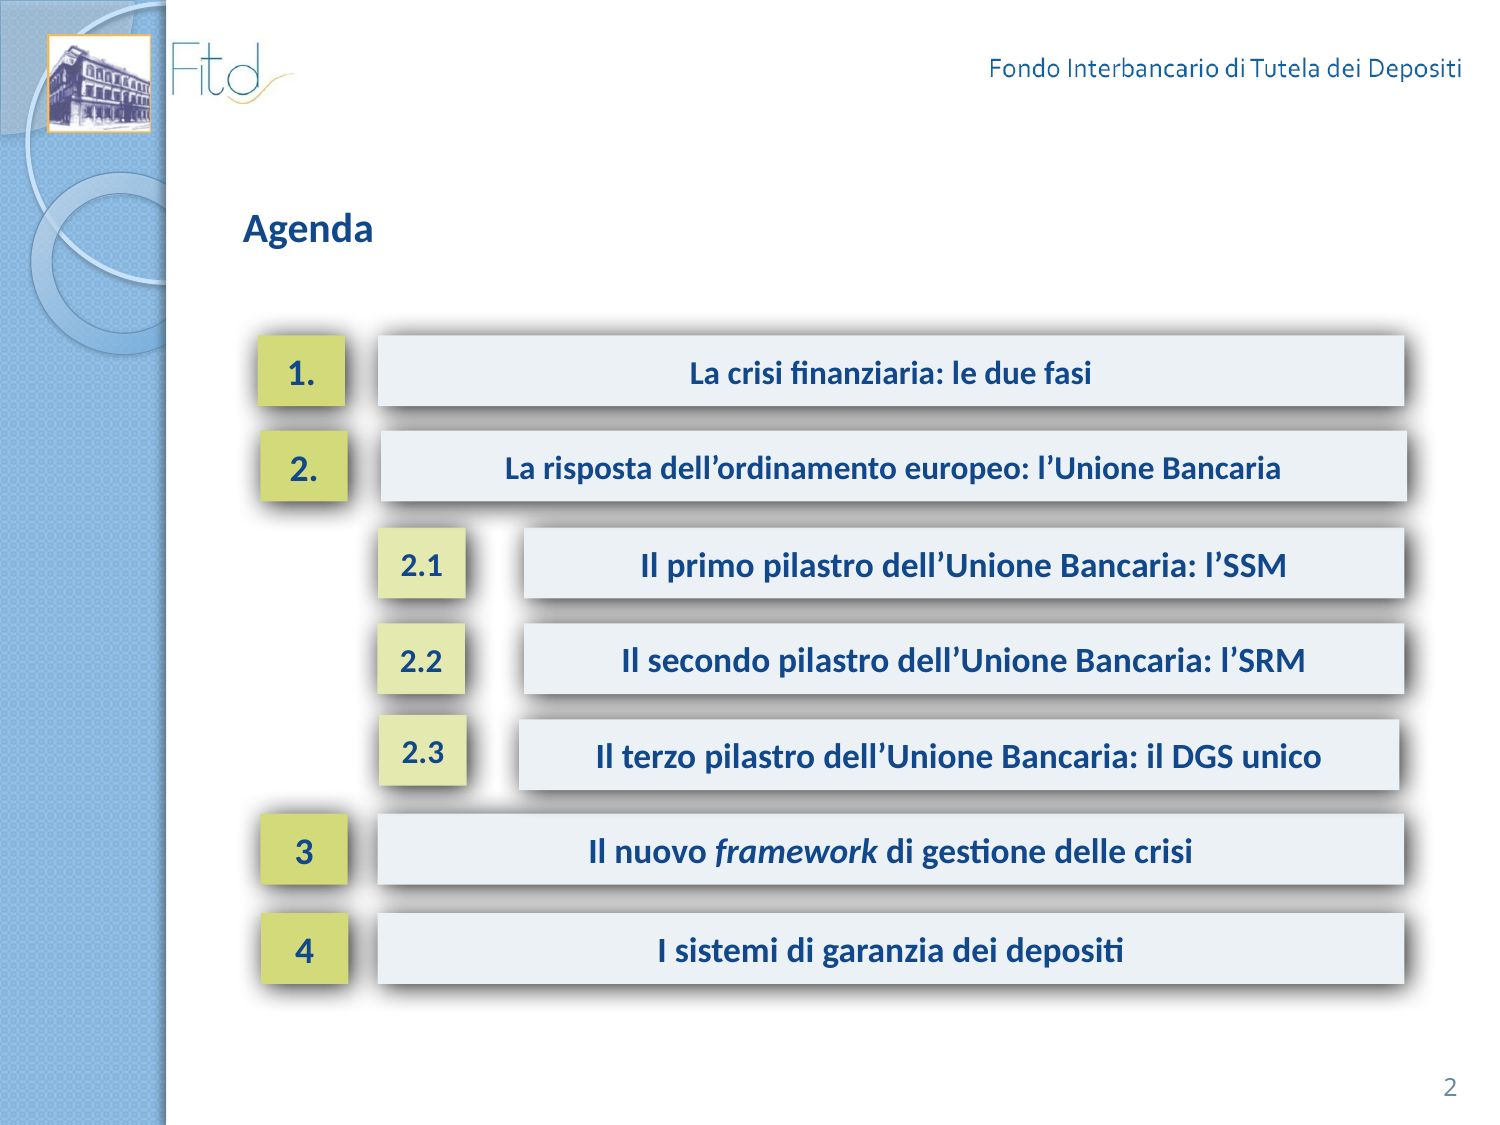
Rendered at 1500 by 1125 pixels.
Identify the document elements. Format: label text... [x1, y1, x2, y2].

slide_number 2 [1413, 1034, 1488, 1113]
title Agenda [228, 132, 1459, 320]
picture [988, 55, 1462, 82]
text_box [257, 335, 1408, 985]
picture [47, 34, 151, 133]
picture [169, 39, 300, 104]
